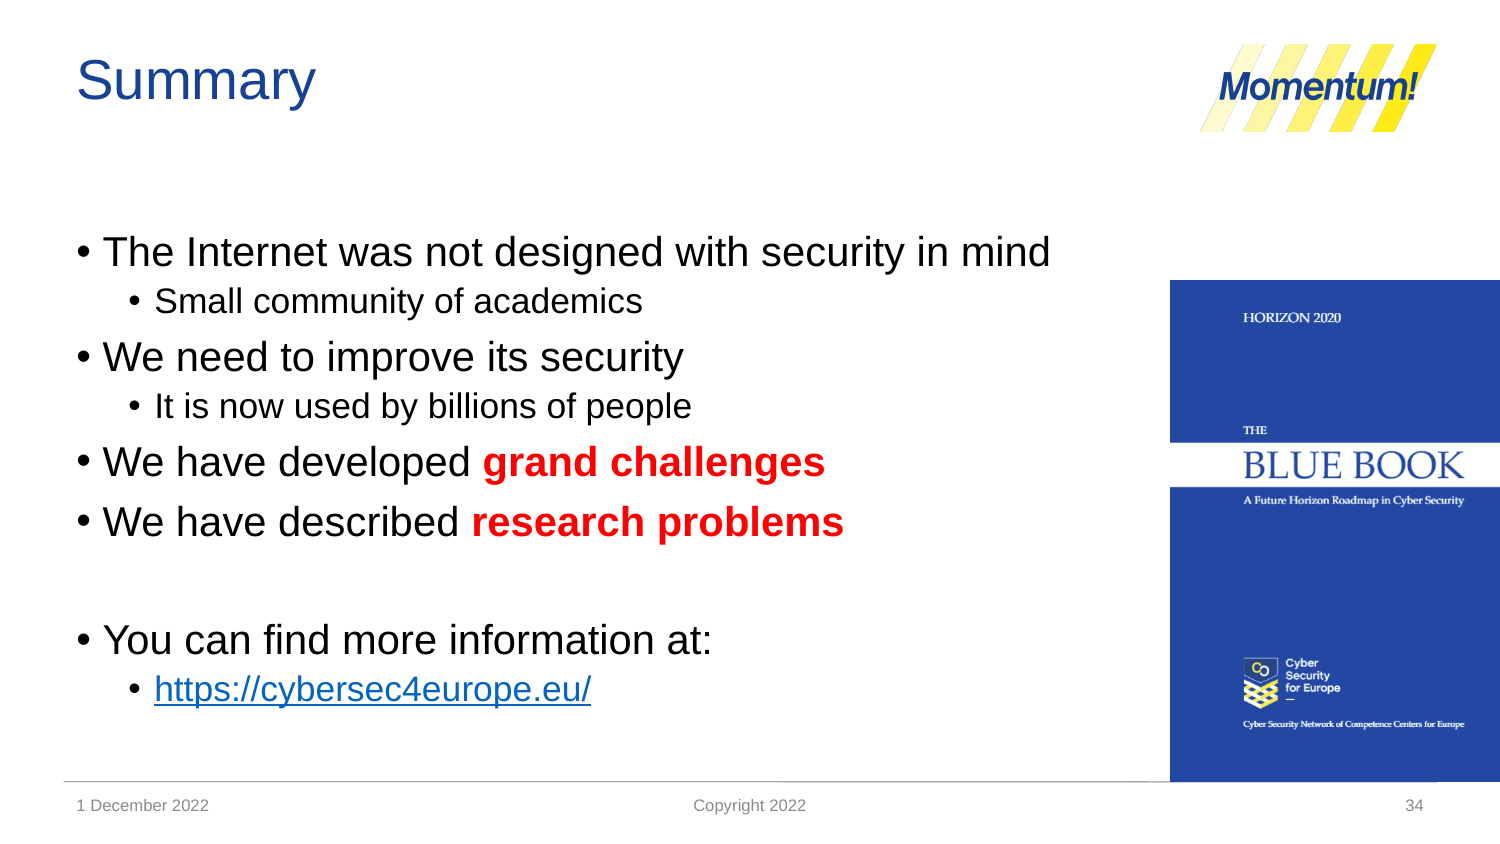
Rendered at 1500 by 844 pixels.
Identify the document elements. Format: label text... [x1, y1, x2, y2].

list The Internet was not designed with security in mind Small community of academics We need to improve its security It is now used by billions of people We have developed grand challenges We have described research problems You can find more information at: https://cybersec4europe.eu/ [63, 224, 1437, 760]
picture [1170, 280, 1500, 782]
title Summary [63, 44, 1041, 208]
slide_number 34 [1099, 782, 1437, 827]
footer Copyright 2022 [496, 782, 1004, 827]
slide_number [63, 782, 402, 827]
